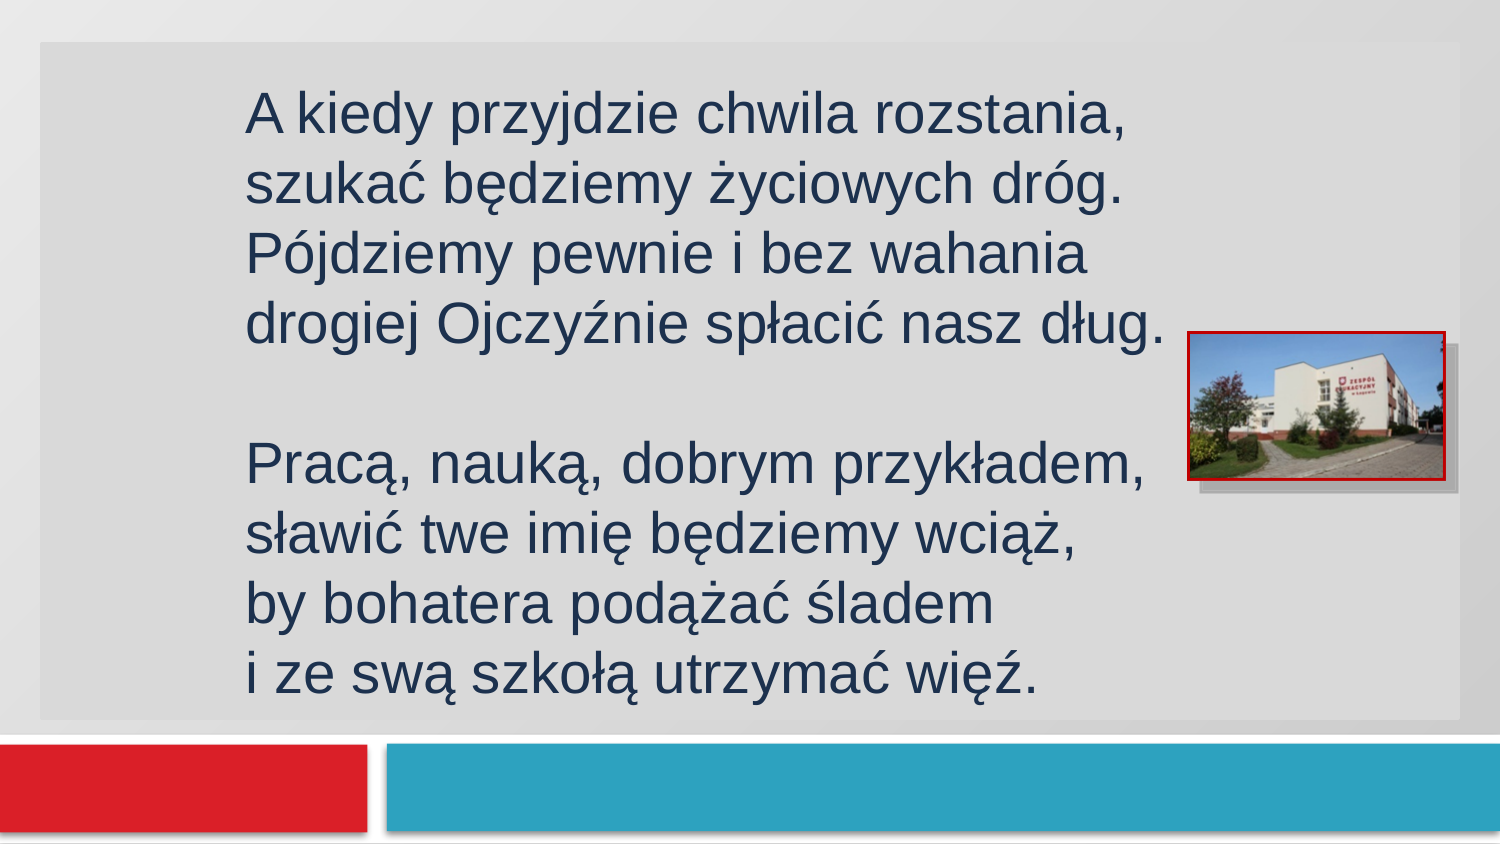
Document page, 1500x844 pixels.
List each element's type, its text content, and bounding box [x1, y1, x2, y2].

picture [1187, 331, 1460, 495]
text_box A kiedy przyjdzie chwila rozstania, szukać będziemy życiowych dróg. Pójdziemy pewnie i bez wahania drogiej Ojczyźnie spłacić nasz dług. Pracą, nauką, dobrym przykładem, sławić twe imię będziemy wciąż, by bohatera podążać śladem i ze swą szkołą utrzymać więź. [230, 67, 1341, 713]
text_box [40, 42, 1460, 720]
